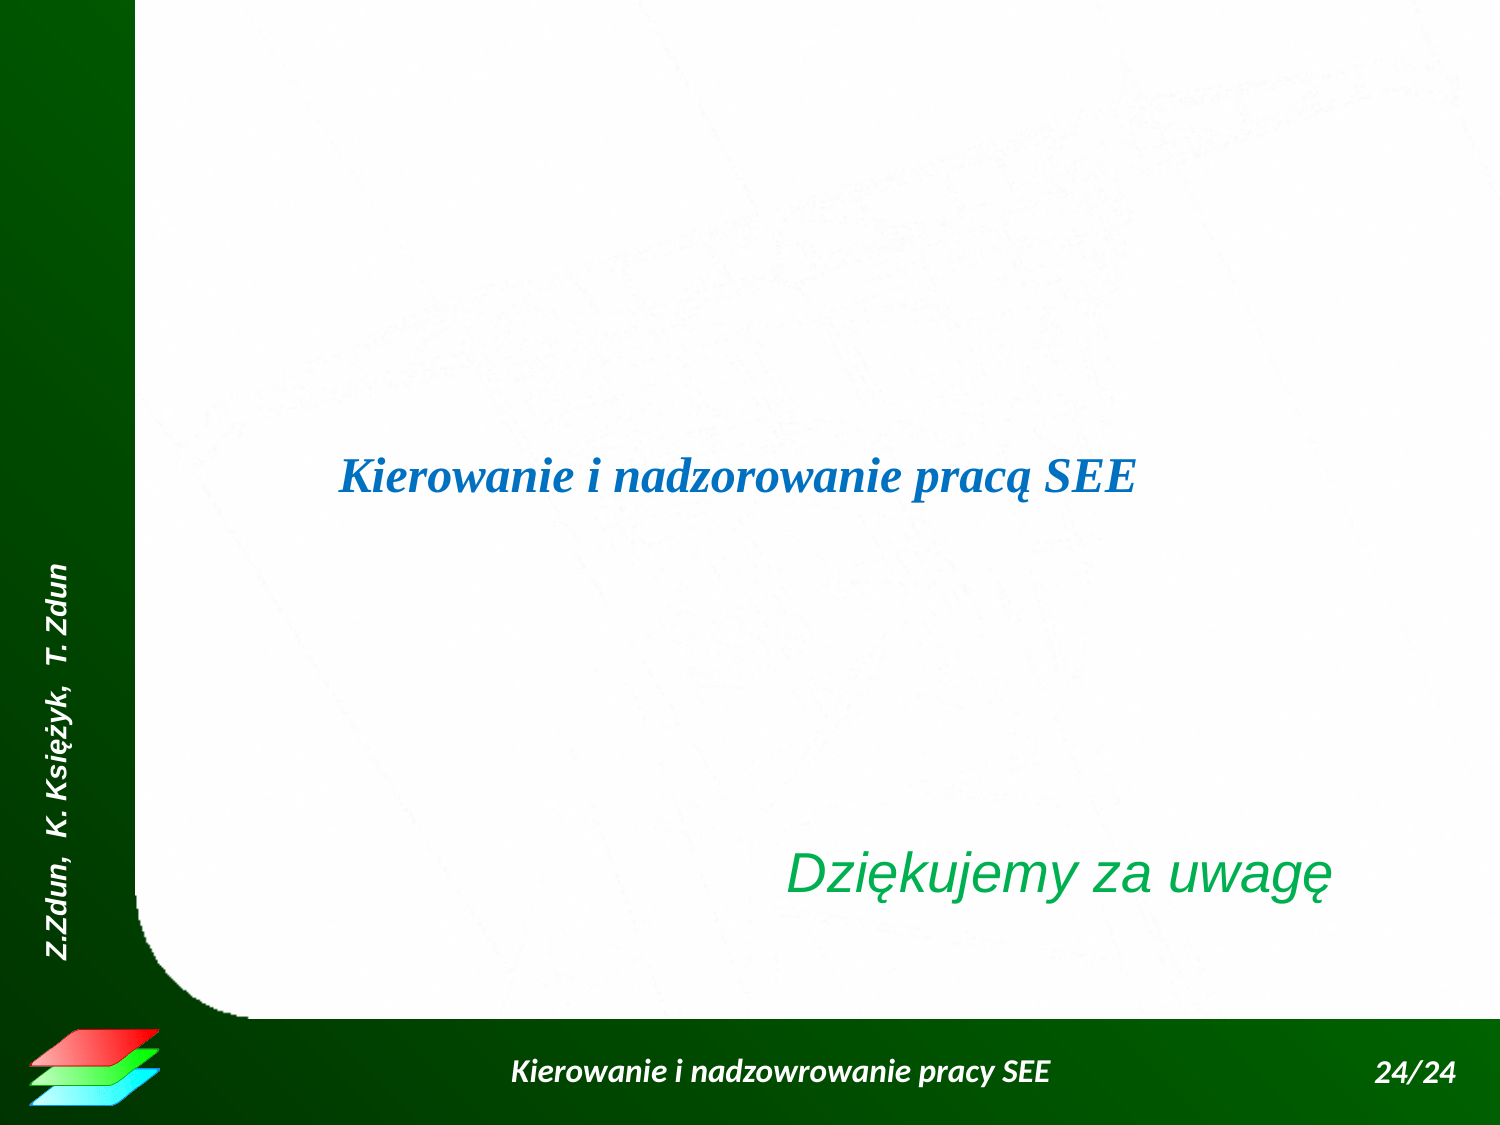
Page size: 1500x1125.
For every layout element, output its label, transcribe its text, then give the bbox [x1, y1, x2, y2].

text_box Kierowanie i nadzorowanie pracą SEE [338, 442, 1139, 503]
picture [29, 1029, 160, 1106]
text_box Dziękujemy za uwagę [786, 835, 1447, 904]
picture [135, 0, 1500, 1019]
